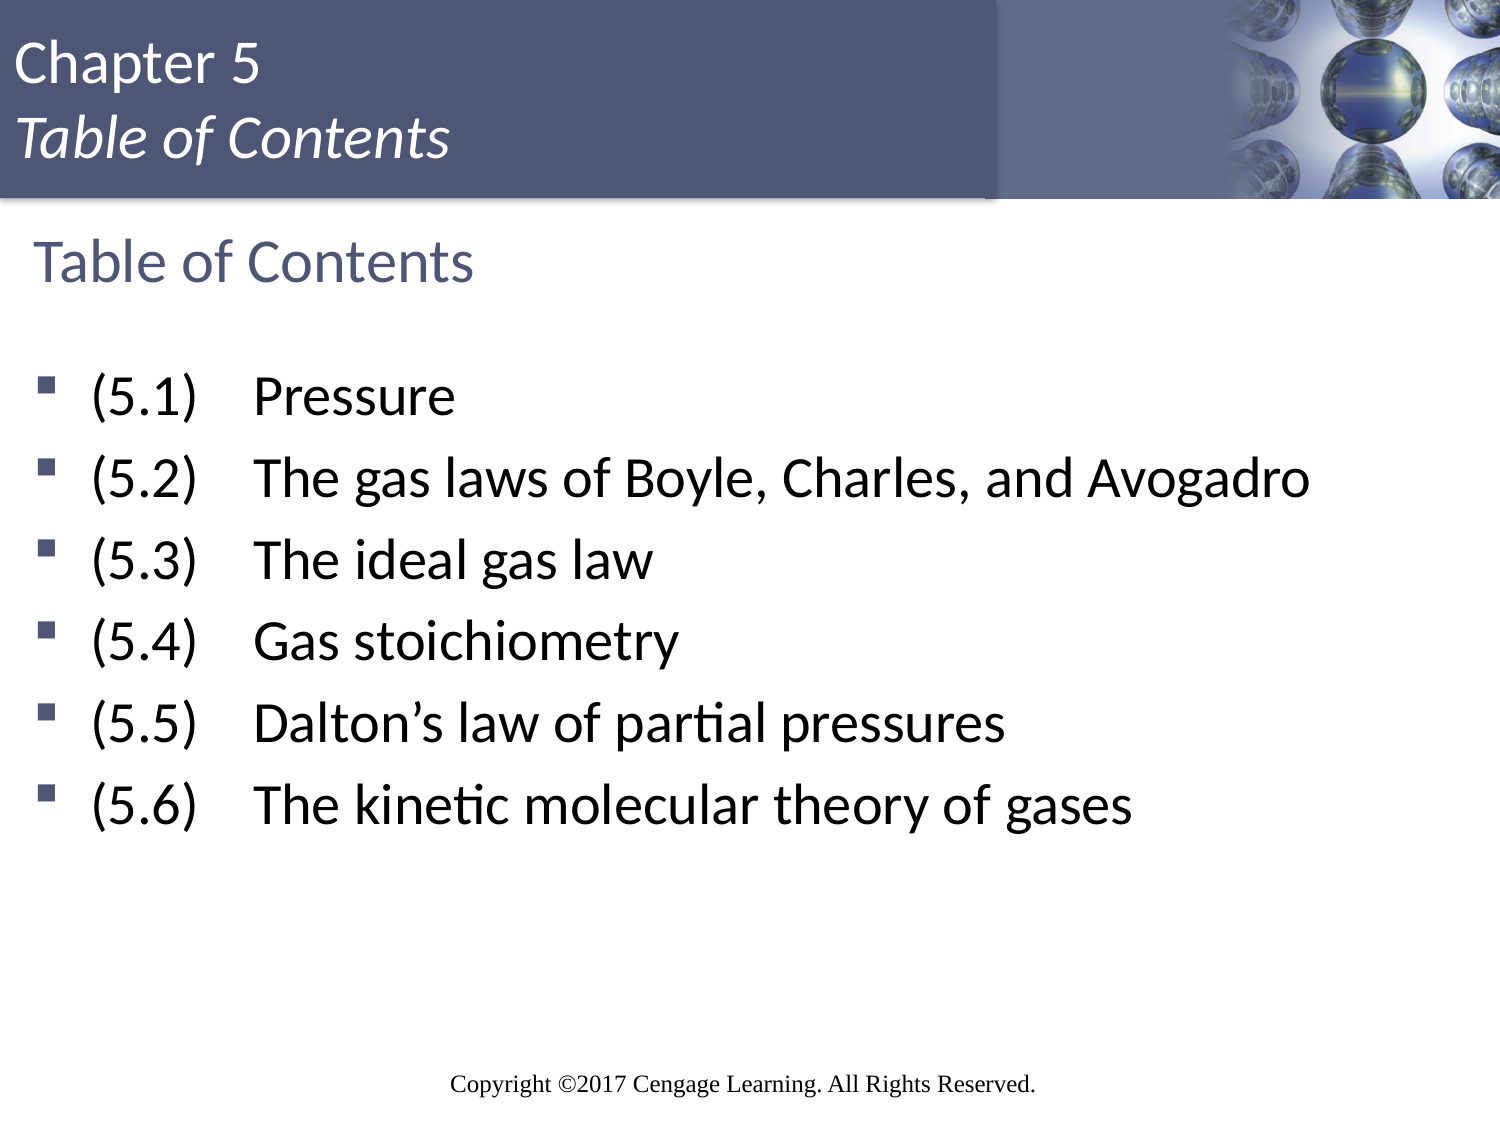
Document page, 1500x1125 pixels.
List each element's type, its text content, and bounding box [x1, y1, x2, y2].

title Table of Contents [18, 212, 1471, 327]
picture [996, 0, 1500, 199]
list (5.1) Pressure (5.2) The gas laws of Boyle, Charles, and Avogadro (5.3) The ideal gas law (5.4) Gas stoichiometry (5.5) Dalton’s law of partial pressures (5.6) The kinetic molecular theory of gases [18, 350, 1471, 1100]
